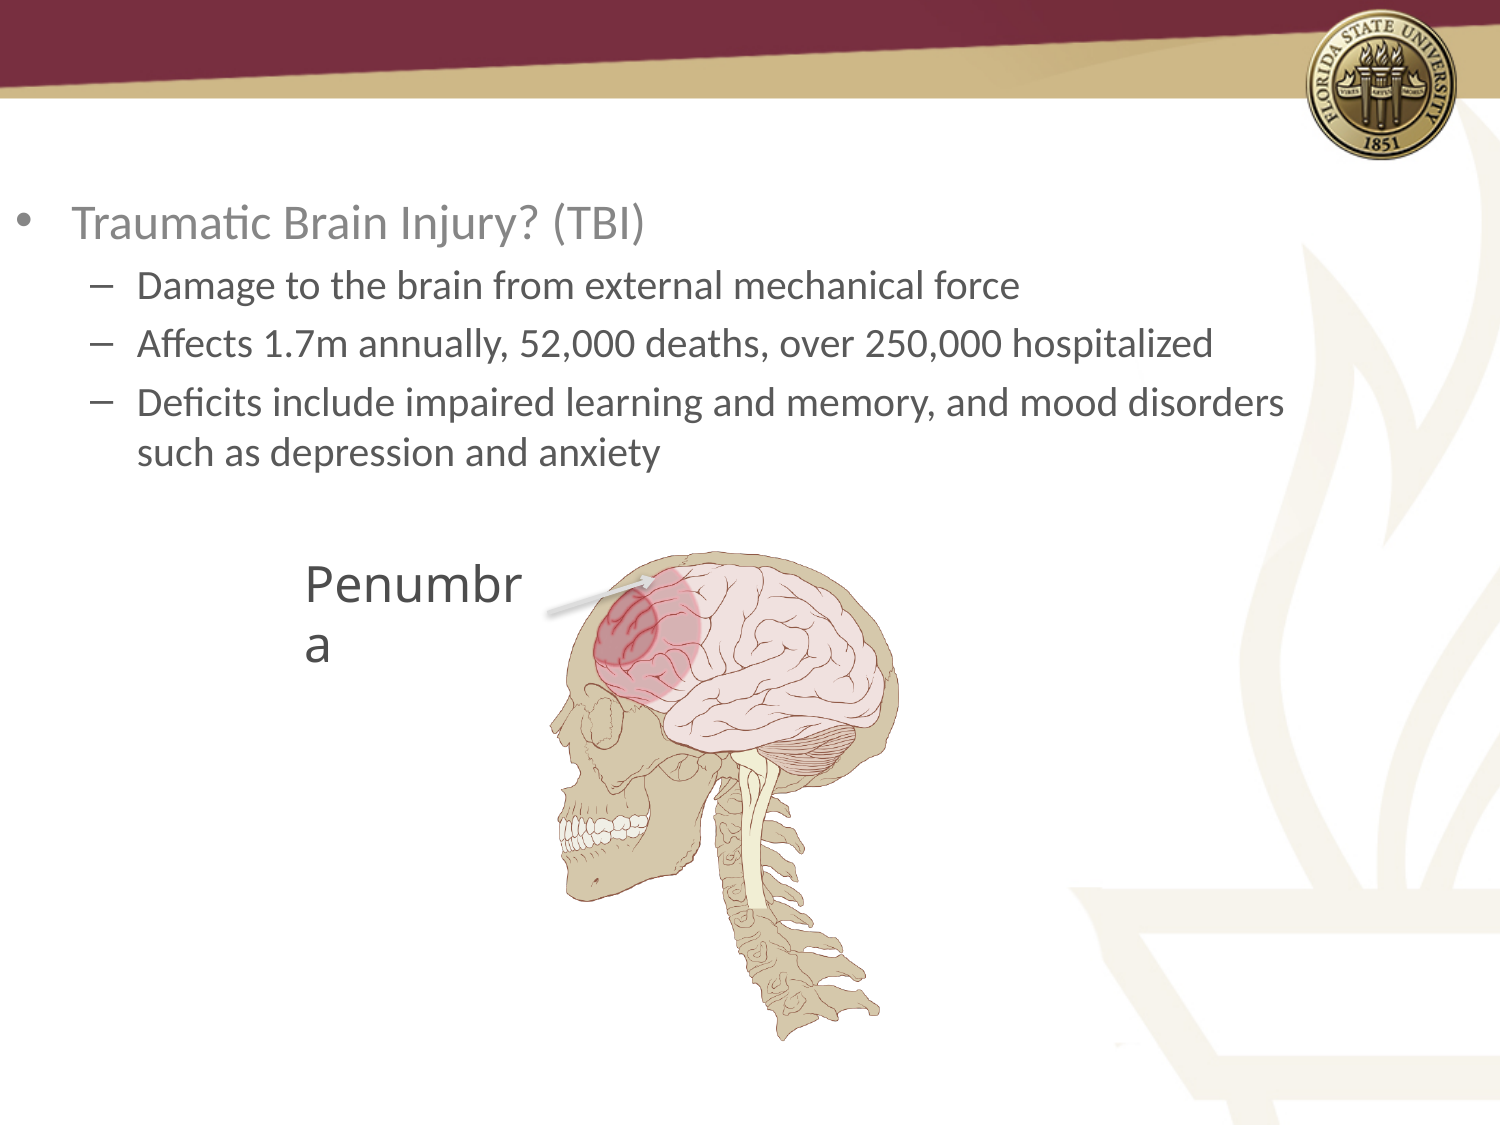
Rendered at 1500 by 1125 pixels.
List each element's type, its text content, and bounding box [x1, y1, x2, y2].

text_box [547, 578, 656, 584]
text_box Penumbra [289, 545, 548, 681]
list Traumatic Brain Injury? (TBI) Damage to the brain from external mechanical force Affects 1.7m annually, 52,000 deaths, over 250,000 hospitalized Deficits include impaired learning and memory, and mood disorders such as depression and anxiety [0, 181, 1351, 925]
picture [0, 0, 1500, 1125]
